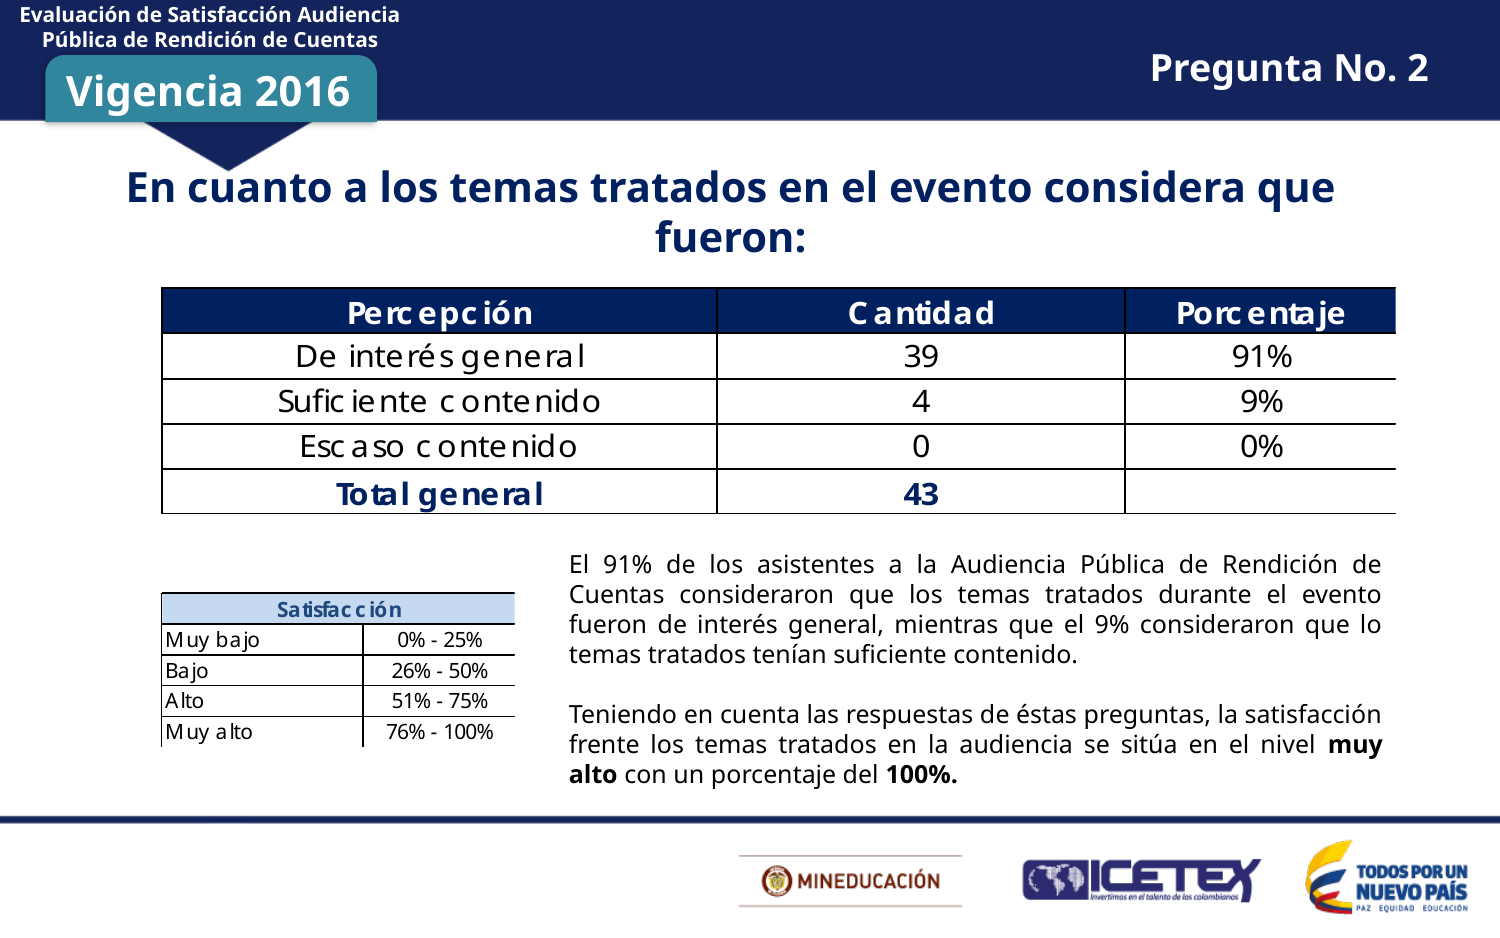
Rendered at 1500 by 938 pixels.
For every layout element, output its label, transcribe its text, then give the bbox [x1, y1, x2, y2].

text_box En cuanto a los temas tratados en el evento considera que fueron: [82, 153, 1379, 269]
text_box Pregunta No. 2 [1109, 36, 1469, 96]
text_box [160, 286, 1399, 516]
picture [0, 0, 1500, 938]
text_box Vigencia 2016 [42, 57, 375, 123]
text_box Evaluación de Satisfacción Audiencia Pública de Rendición de Cuentas [0, 0, 420, 59]
text_box El 91% de los asistentes a la Audiencia Pública de Rendición de Cuentas consideraron que los temas tratados durante el evento fueron de interés general, mientras que el 9% consideraron que lo temas tratados tenían suficiente contenido. Teniendo en cuenta las respuestas de éstas preguntas, la satisfacción frente los temas tratados en la audiencia se sitúa en el nivel muy alto con un porcentaje del 100%. [554, 541, 1398, 796]
